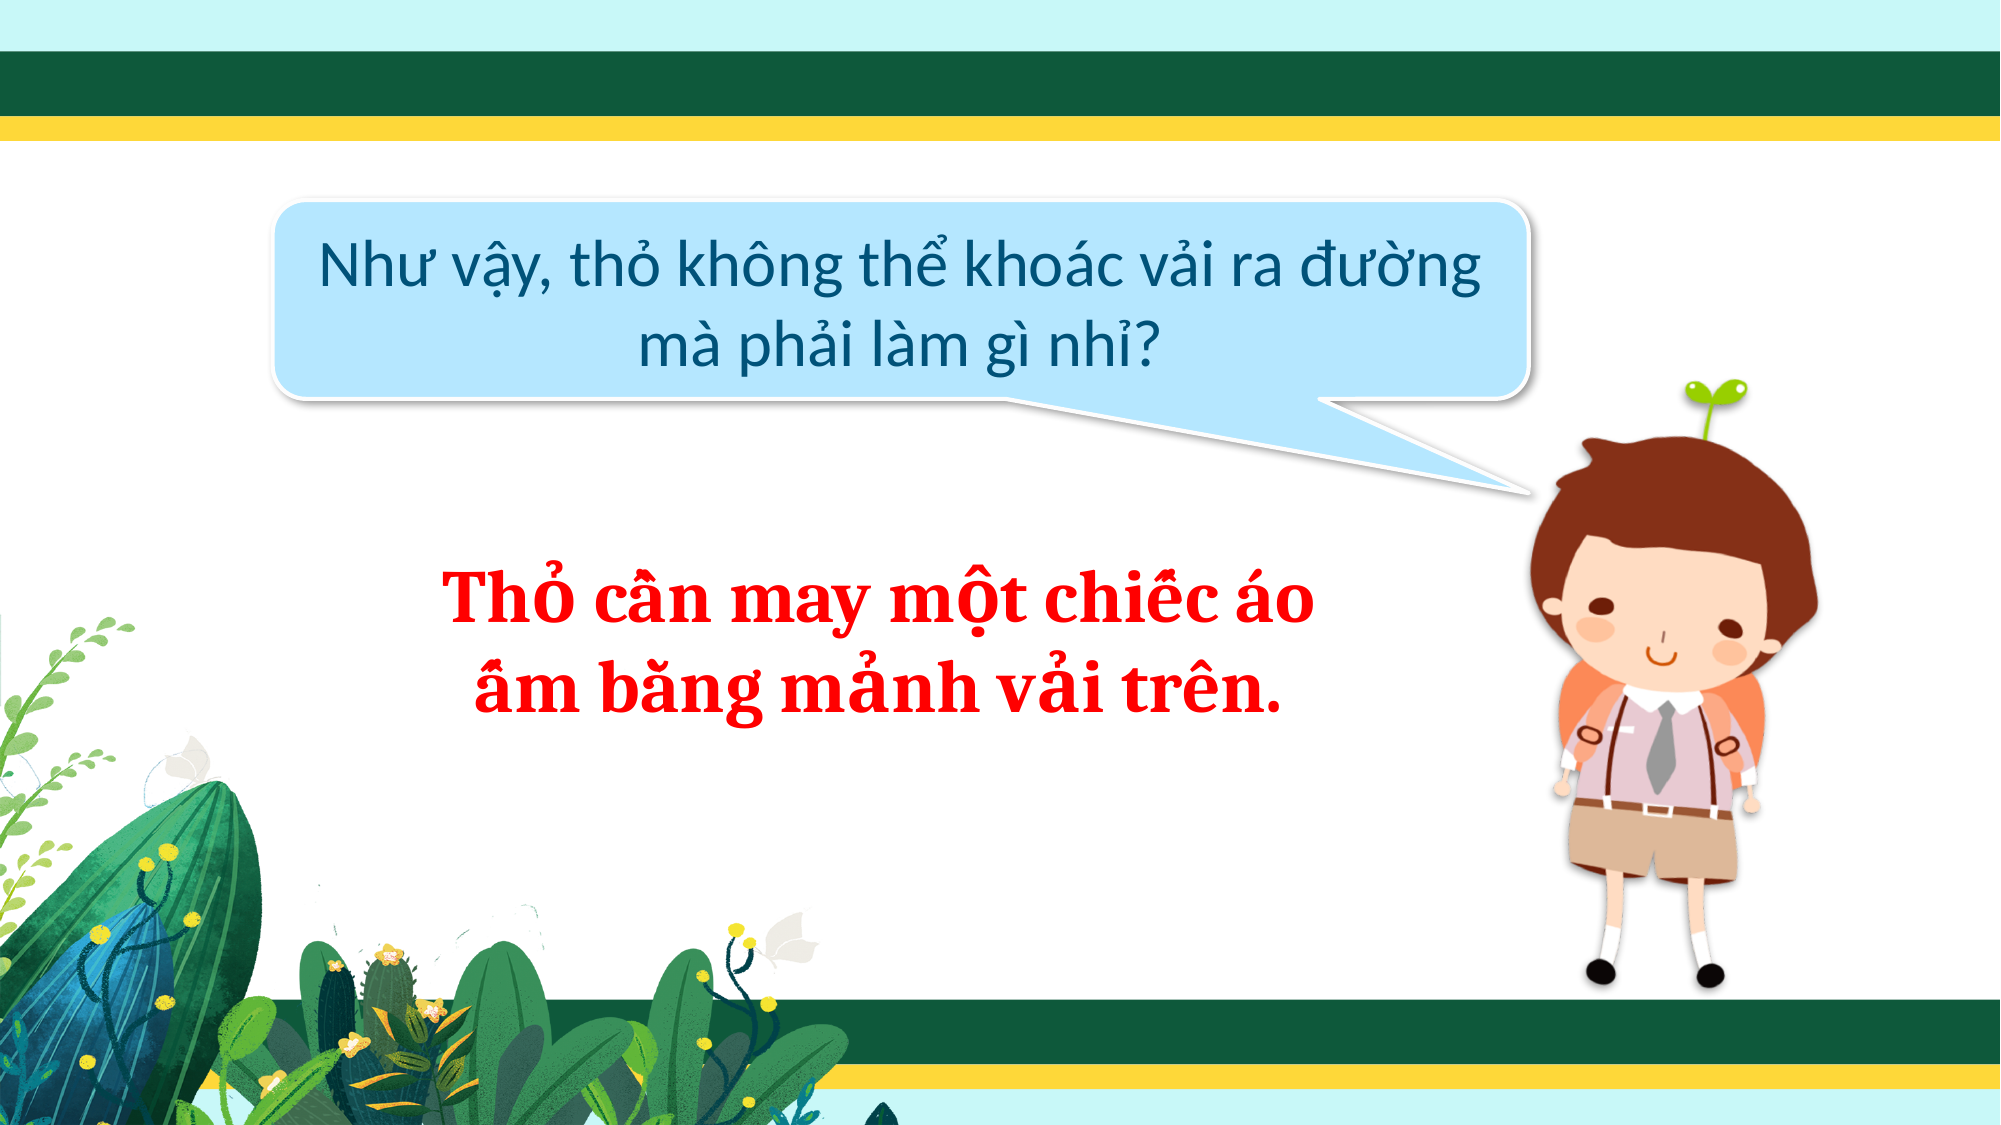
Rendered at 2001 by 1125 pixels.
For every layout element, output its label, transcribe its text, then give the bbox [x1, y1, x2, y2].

text_box Thỏ cần may một chiếc áo ấm bằng mảnh vải trên. [376, 540, 1382, 736]
text_box Như vậy, thỏ không thể khoác vải ra đường mà phải làm gì nhỉ? [272, 200, 1529, 490]
picture [1454, 348, 1858, 1012]
picture [0, 512, 925, 1125]
